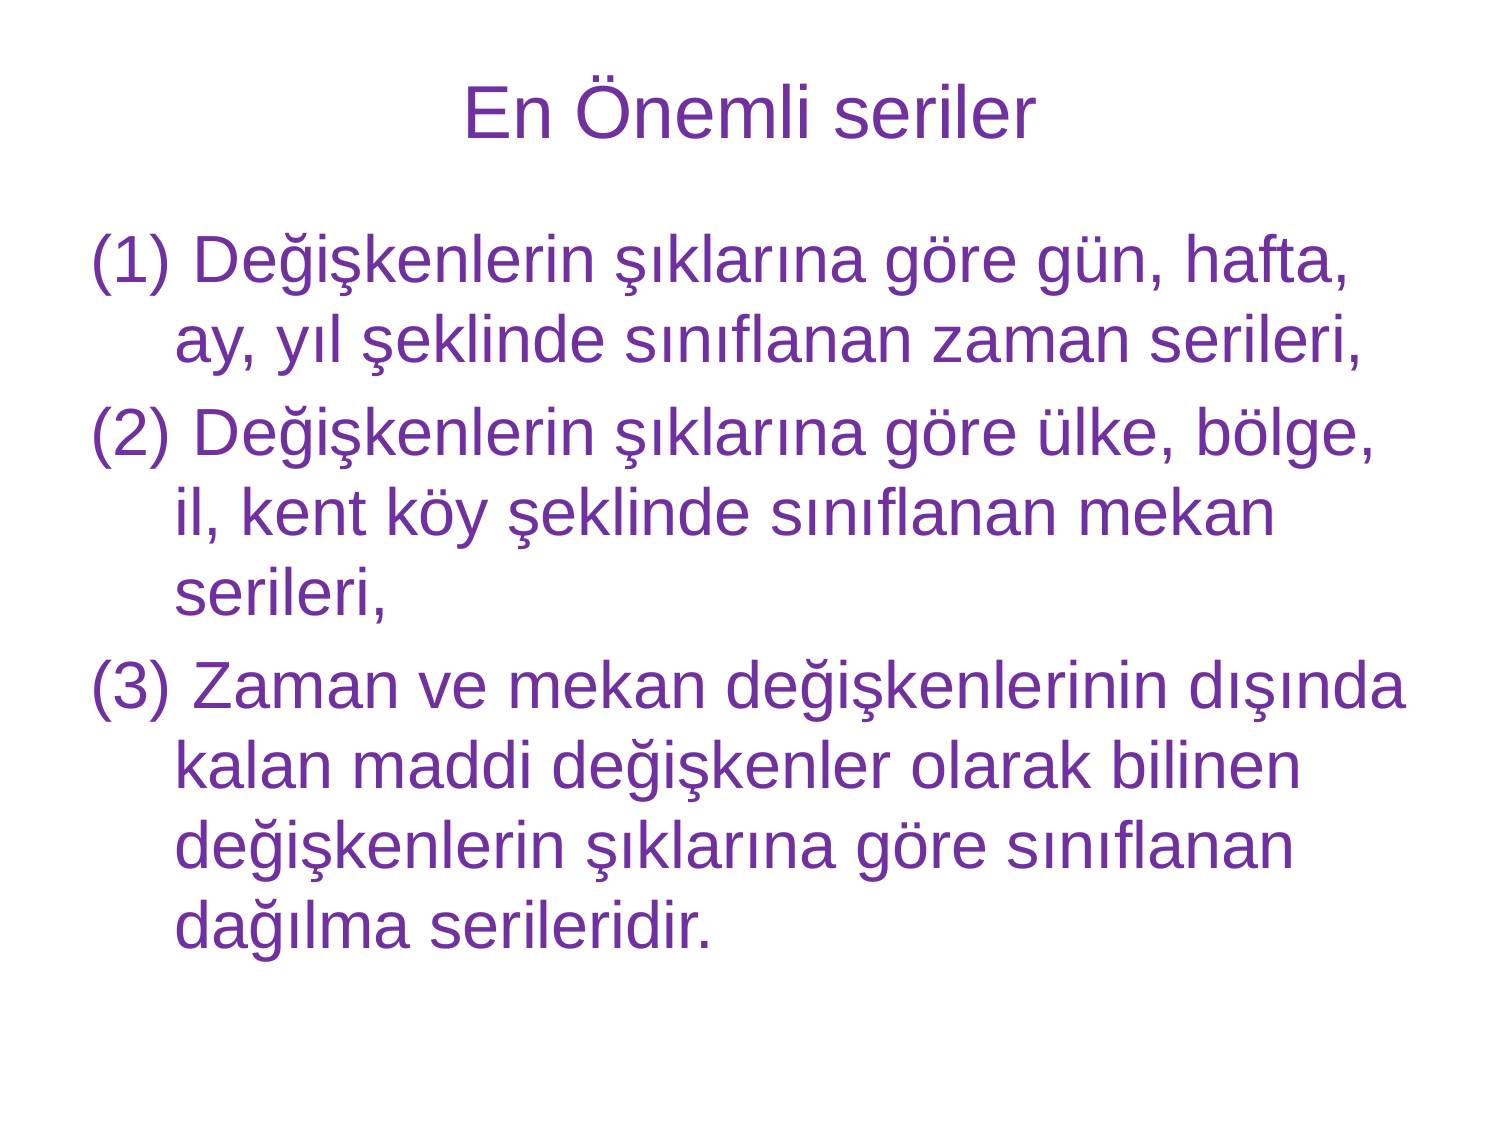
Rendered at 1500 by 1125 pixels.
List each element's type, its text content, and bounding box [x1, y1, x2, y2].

title En Önemli seriler [75, 45, 1425, 173]
list Değişkenlerin şıklarına göre gün, hafta, ay, yıl şeklinde sınıflanan zaman serileri, Değişkenlerin şıklarına göre ülke, bölge, il, kent köy şeklinde sınıflanan mekan serileri, Zaman ve mekan değişkenlerinin dışında kalan maddi değişkenler olarak bilinen değişkenlerin şıklarına göre sınıflanan dağılma serileridir. [75, 208, 1425, 1005]
